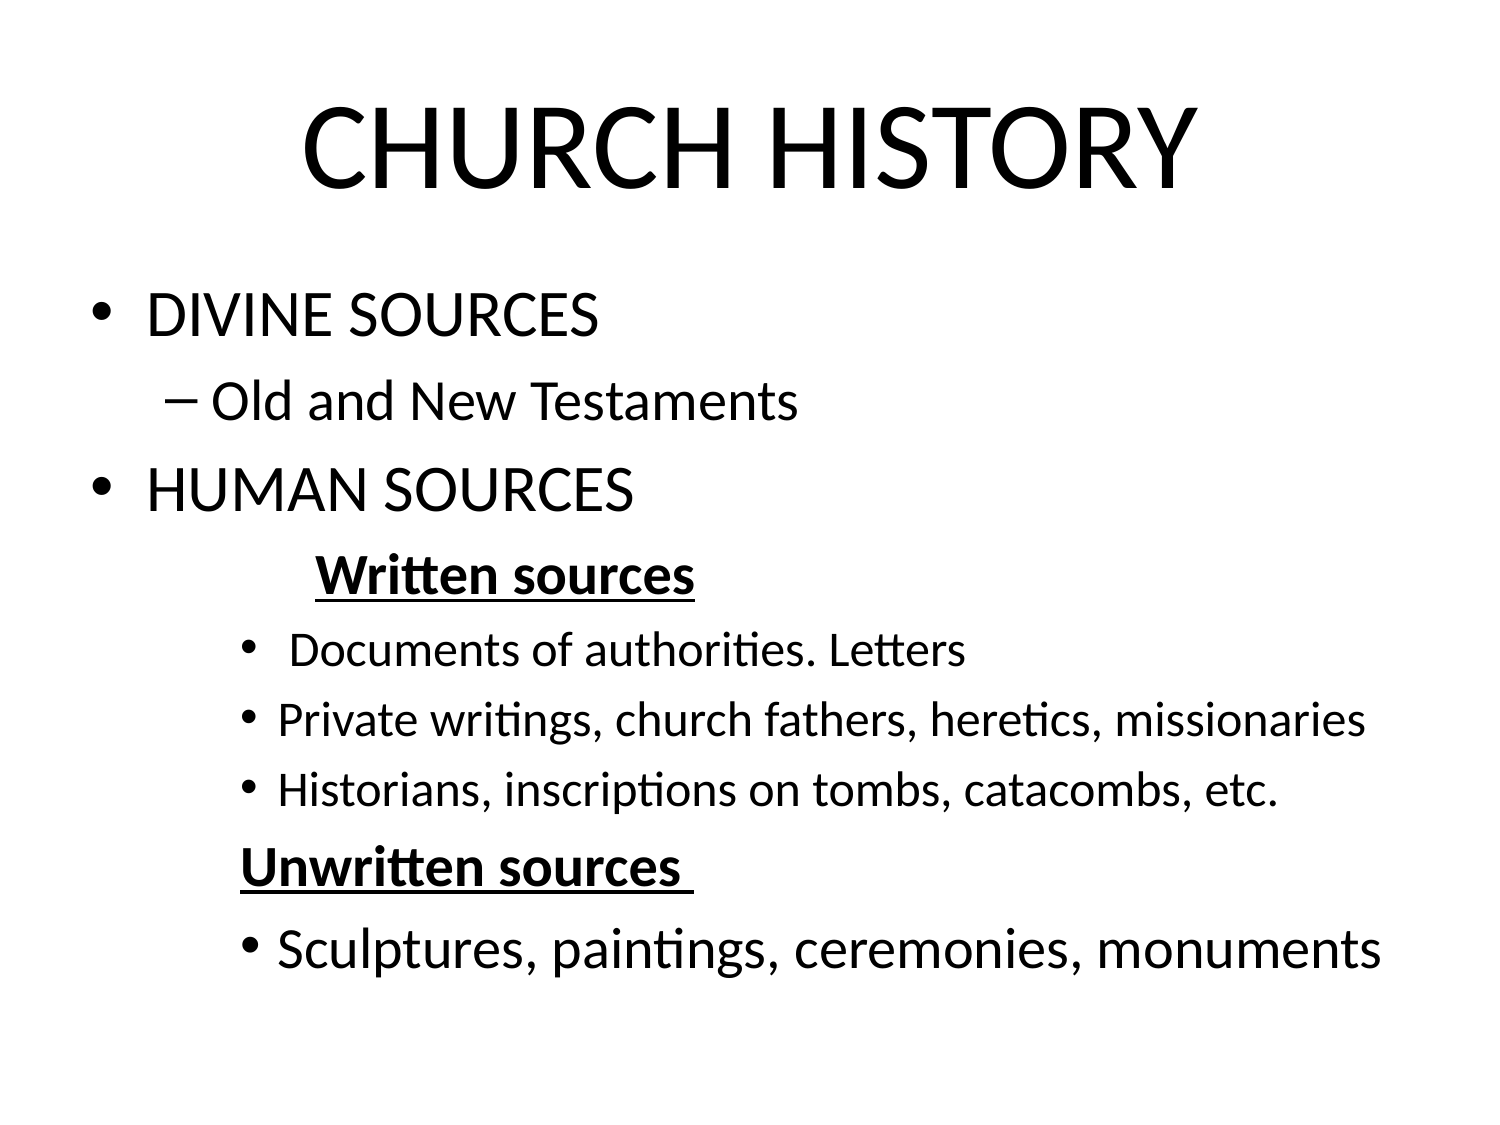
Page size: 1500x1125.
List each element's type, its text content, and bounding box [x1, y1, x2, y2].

title CHURCH HISTORY [75, 45, 1425, 233]
list DIVINE SOURCES Old and New Testaments HUMAN SOURCES Written sources Documents of authorities. Letters Private writings, church fathers, heretics, missionaries Historians, inscriptions on tombs, catacombs, etc. Unwritten sources Sculptures, paintings, ceremonies, monuments [75, 262, 1425, 1005]
